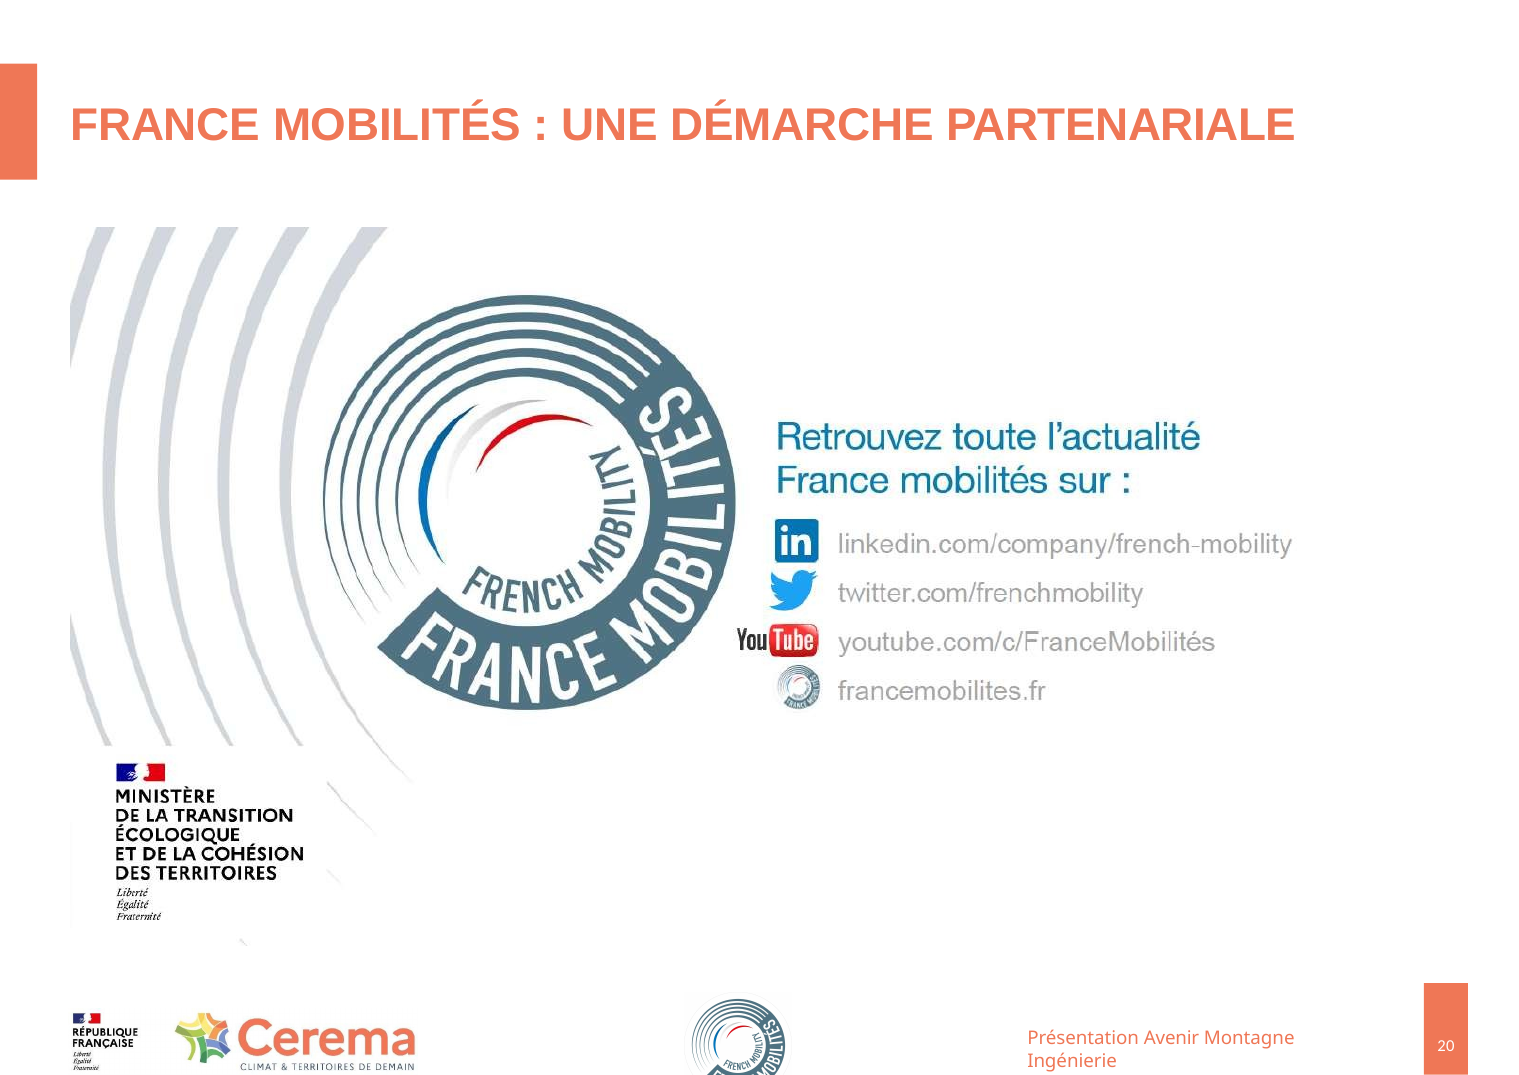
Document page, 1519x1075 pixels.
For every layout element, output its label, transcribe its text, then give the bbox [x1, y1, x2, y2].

text_box 20 [1435, 1036, 1457, 1056]
picture [70, 227, 1298, 946]
footer Présentation Avenir Montagne Ingénierie [1025, 1025, 1371, 1075]
picture [68, 1008, 418, 1075]
picture [684, 991, 792, 1075]
title FRANCE MOBILITÉS : UNE DÉMARCHE PARTENARIALE [68, 92, 1307, 274]
